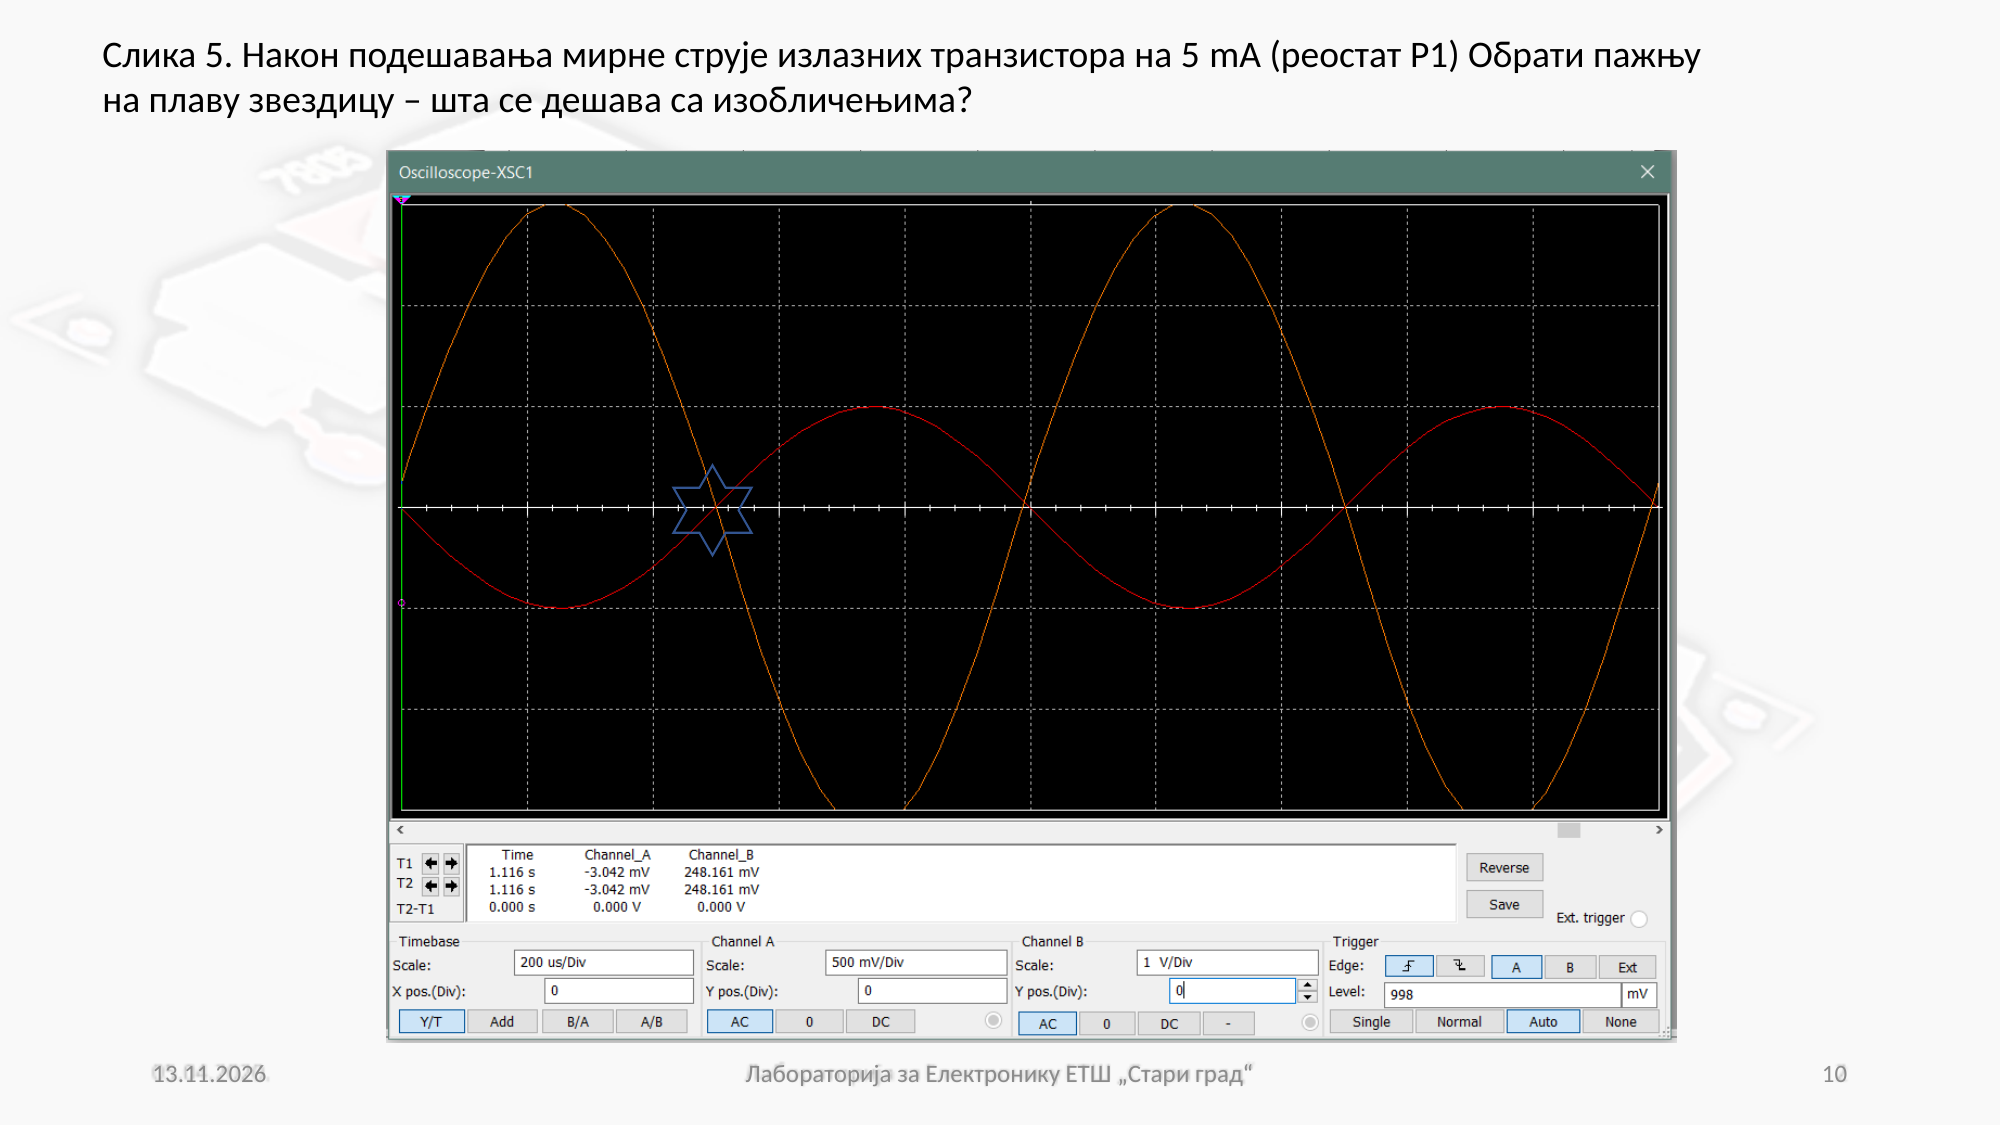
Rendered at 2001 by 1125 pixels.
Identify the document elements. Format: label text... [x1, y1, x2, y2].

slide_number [137, 1042, 588, 1103]
slide_number 10 [1412, 1042, 1863, 1103]
text_box Слика 5. Након подешавања мирне струје излазних транзистора на 5 mA (реостат P1) Обрати пажњу на плаву звездицу – шта се дешава са изобличењима? [87, 22, 1744, 128]
footer Лабораторија за Електронику ЕТШ „Стари град“ [662, 1043, 1338, 1103]
picture [386, 150, 1677, 1043]
